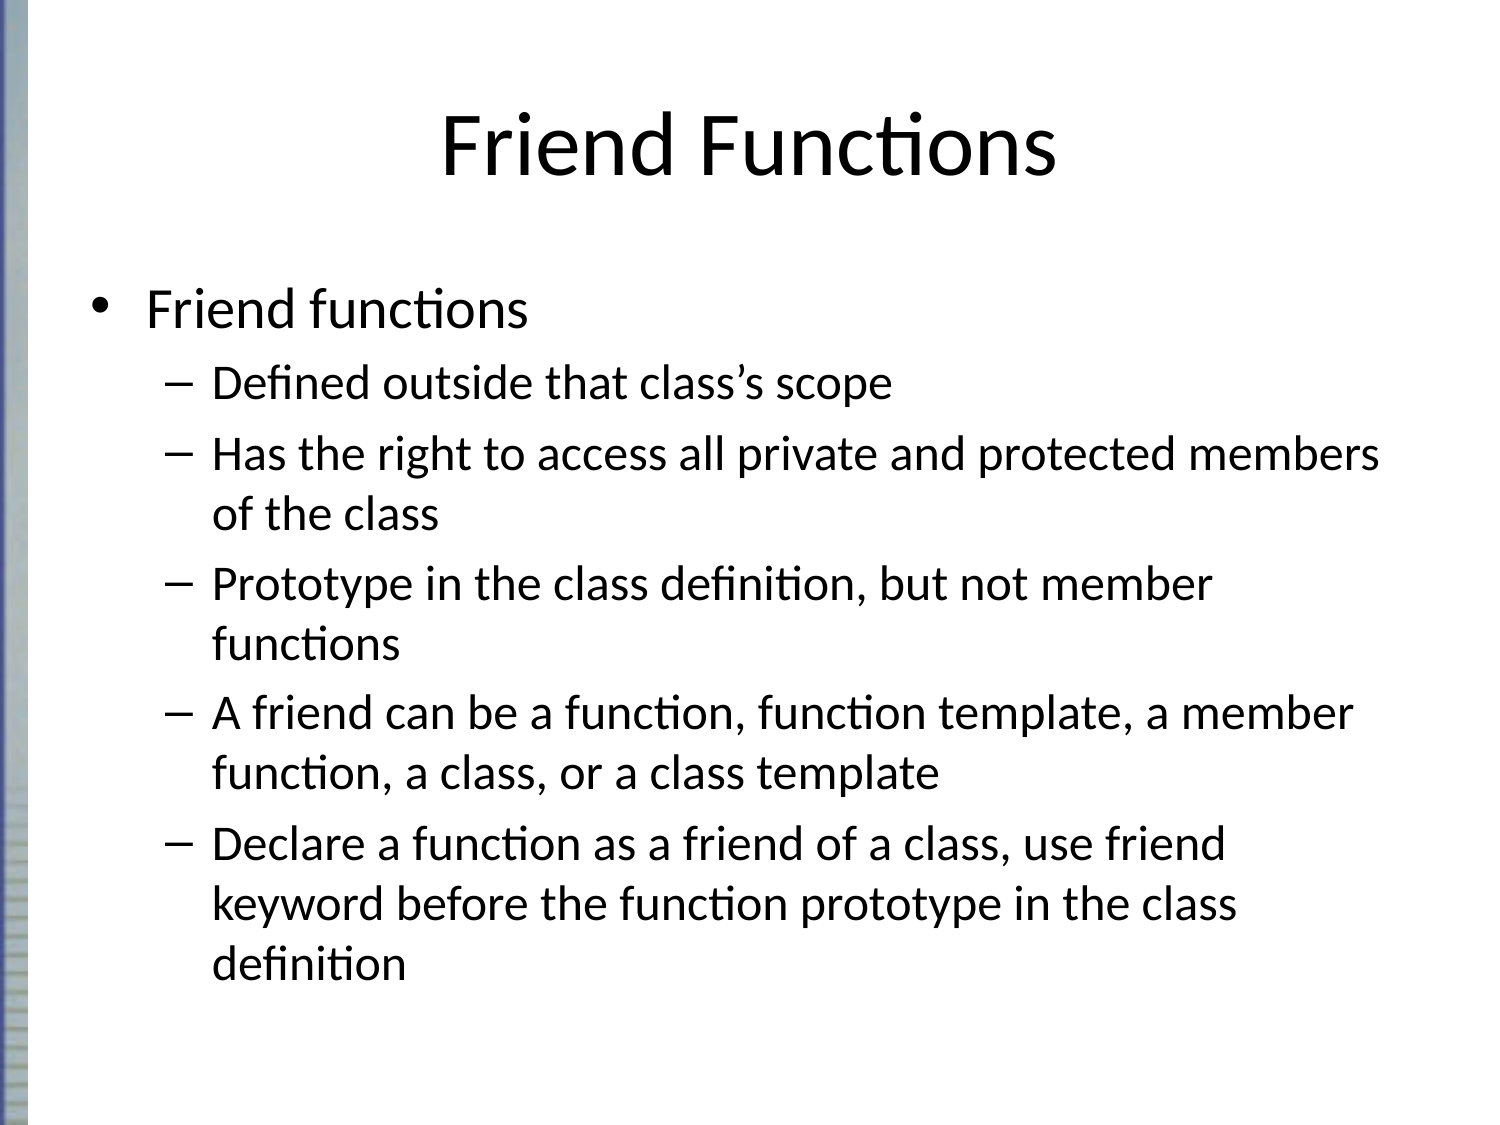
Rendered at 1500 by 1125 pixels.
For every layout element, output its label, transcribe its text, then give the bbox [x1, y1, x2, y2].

list Friend functions Defined outside that class’s scope Has the right to access all private and protected members of the class Prototype in the class definition, but not member functions A friend can be a function, function template, a member function, a class, or a class template Declare a function as a friend of a class, use friend keyword before the function prototype in the class definition [75, 262, 1425, 1005]
title Friend Functions [75, 45, 1425, 233]
picture [0, 0, 28, 1125]
